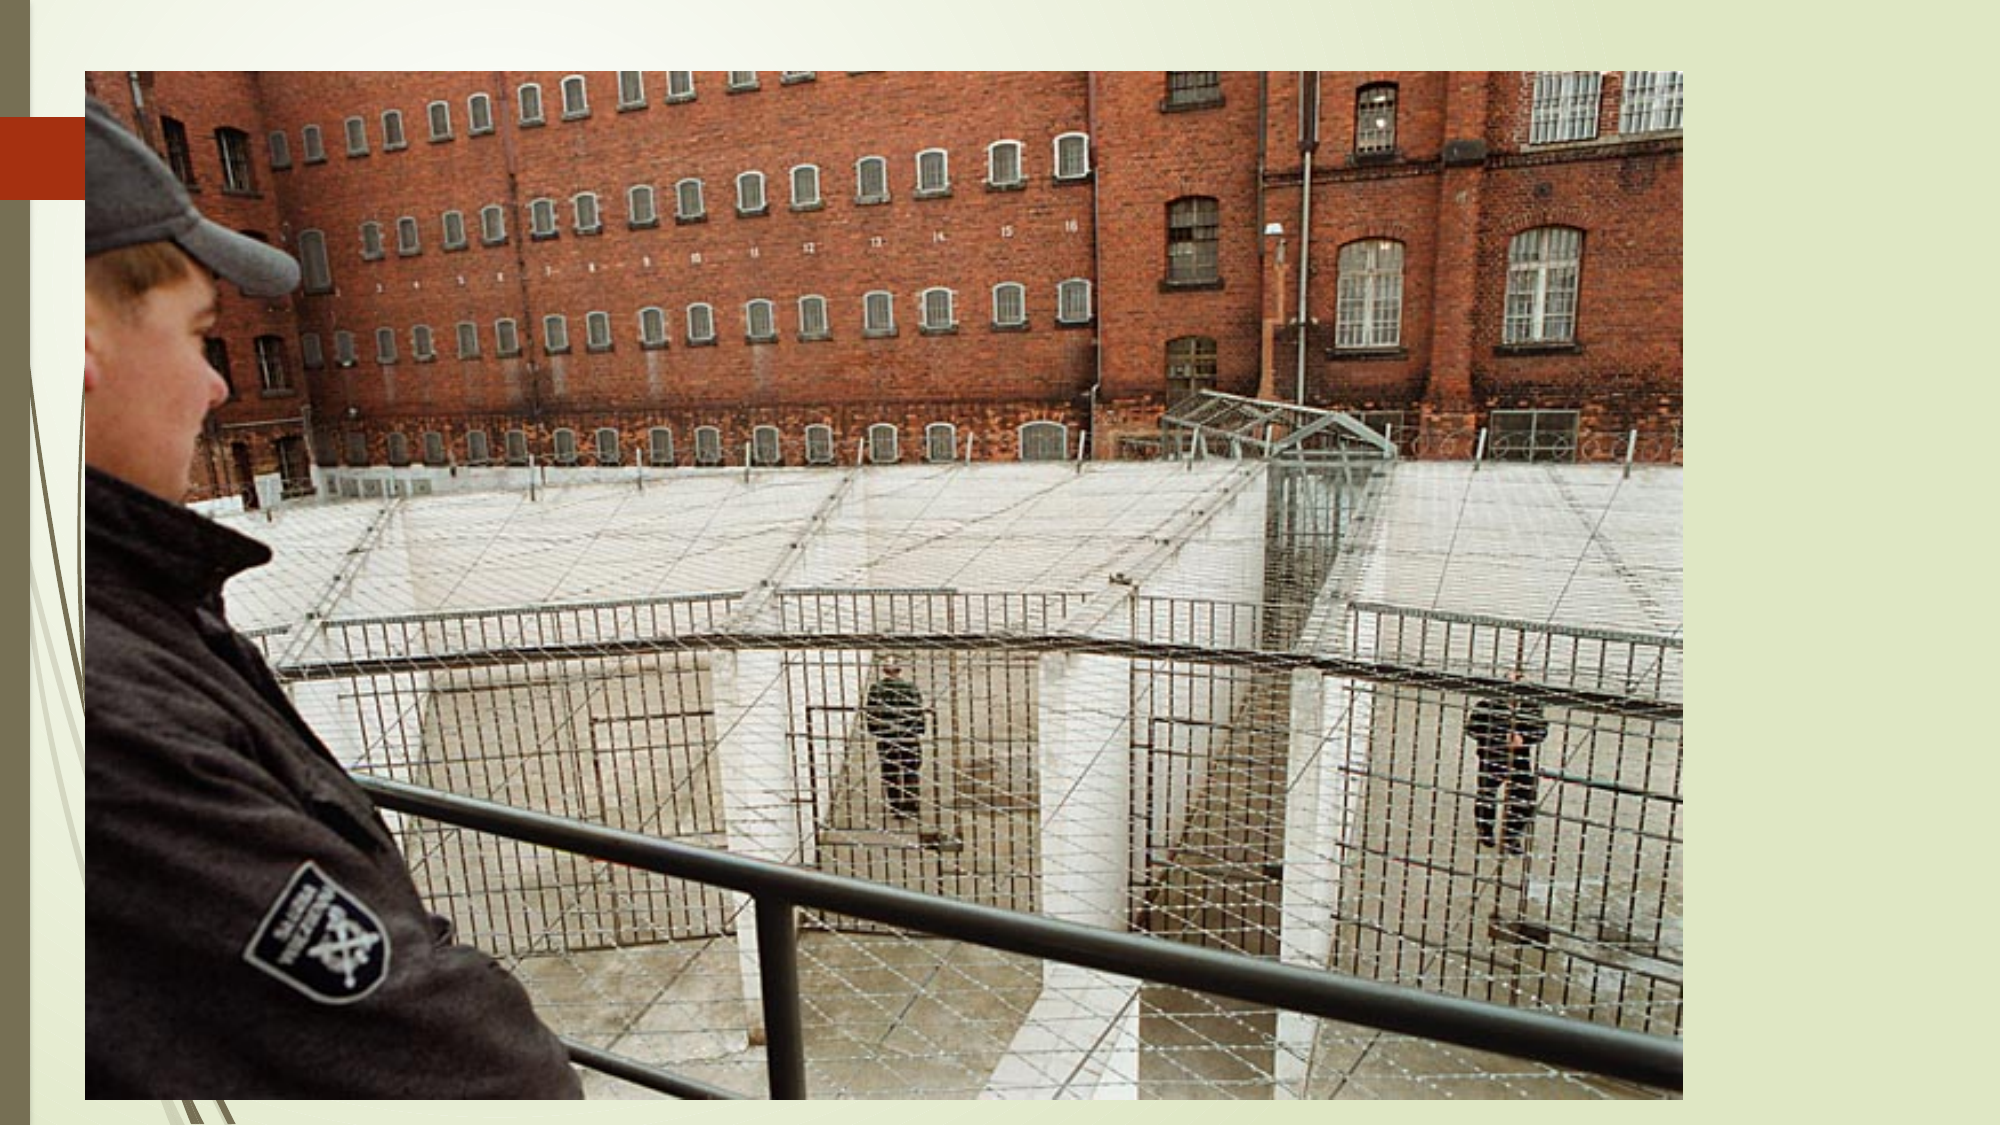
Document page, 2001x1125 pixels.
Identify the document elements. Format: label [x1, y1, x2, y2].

picture [85, 71, 1684, 1100]
